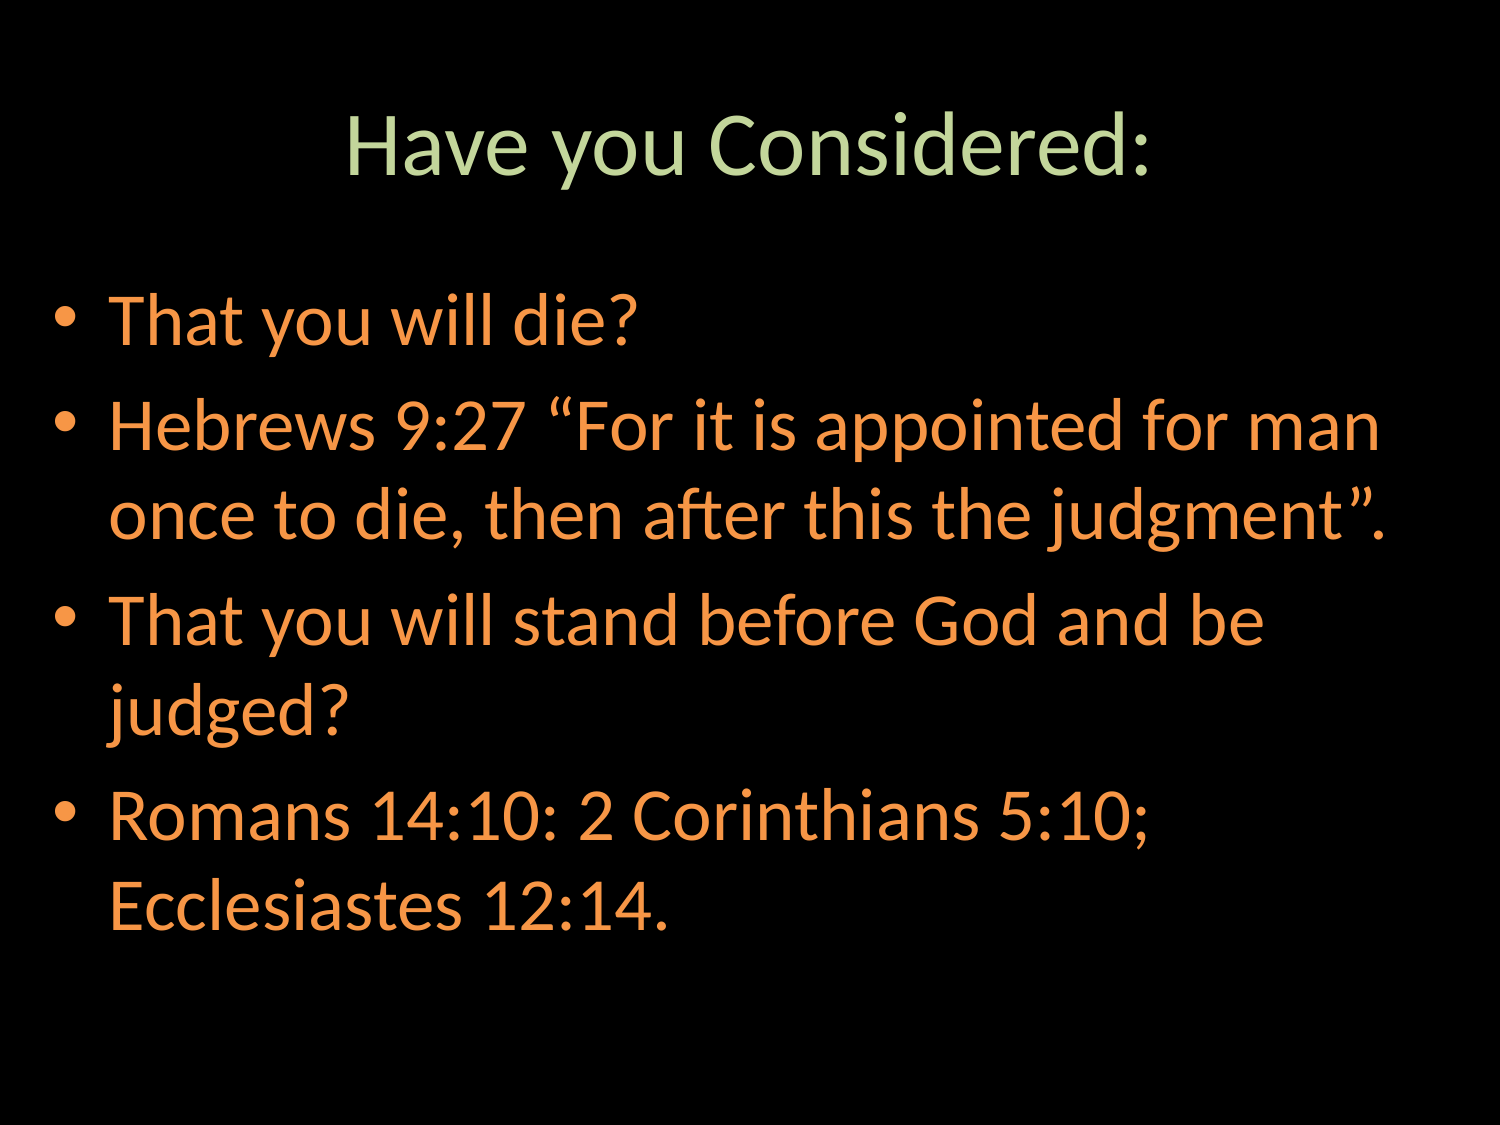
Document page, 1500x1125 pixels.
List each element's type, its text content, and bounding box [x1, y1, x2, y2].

list That you will die? Hebrews 9:27 “For it is appointed for man once to die, then after this the judgment”. That you will stand before God and be judged? Romans 14:10: 2 Corinthians 5:10; Ecclesiastes 12:14. [37, 262, 1475, 1075]
title Have you Considered: [75, 45, 1425, 233]
